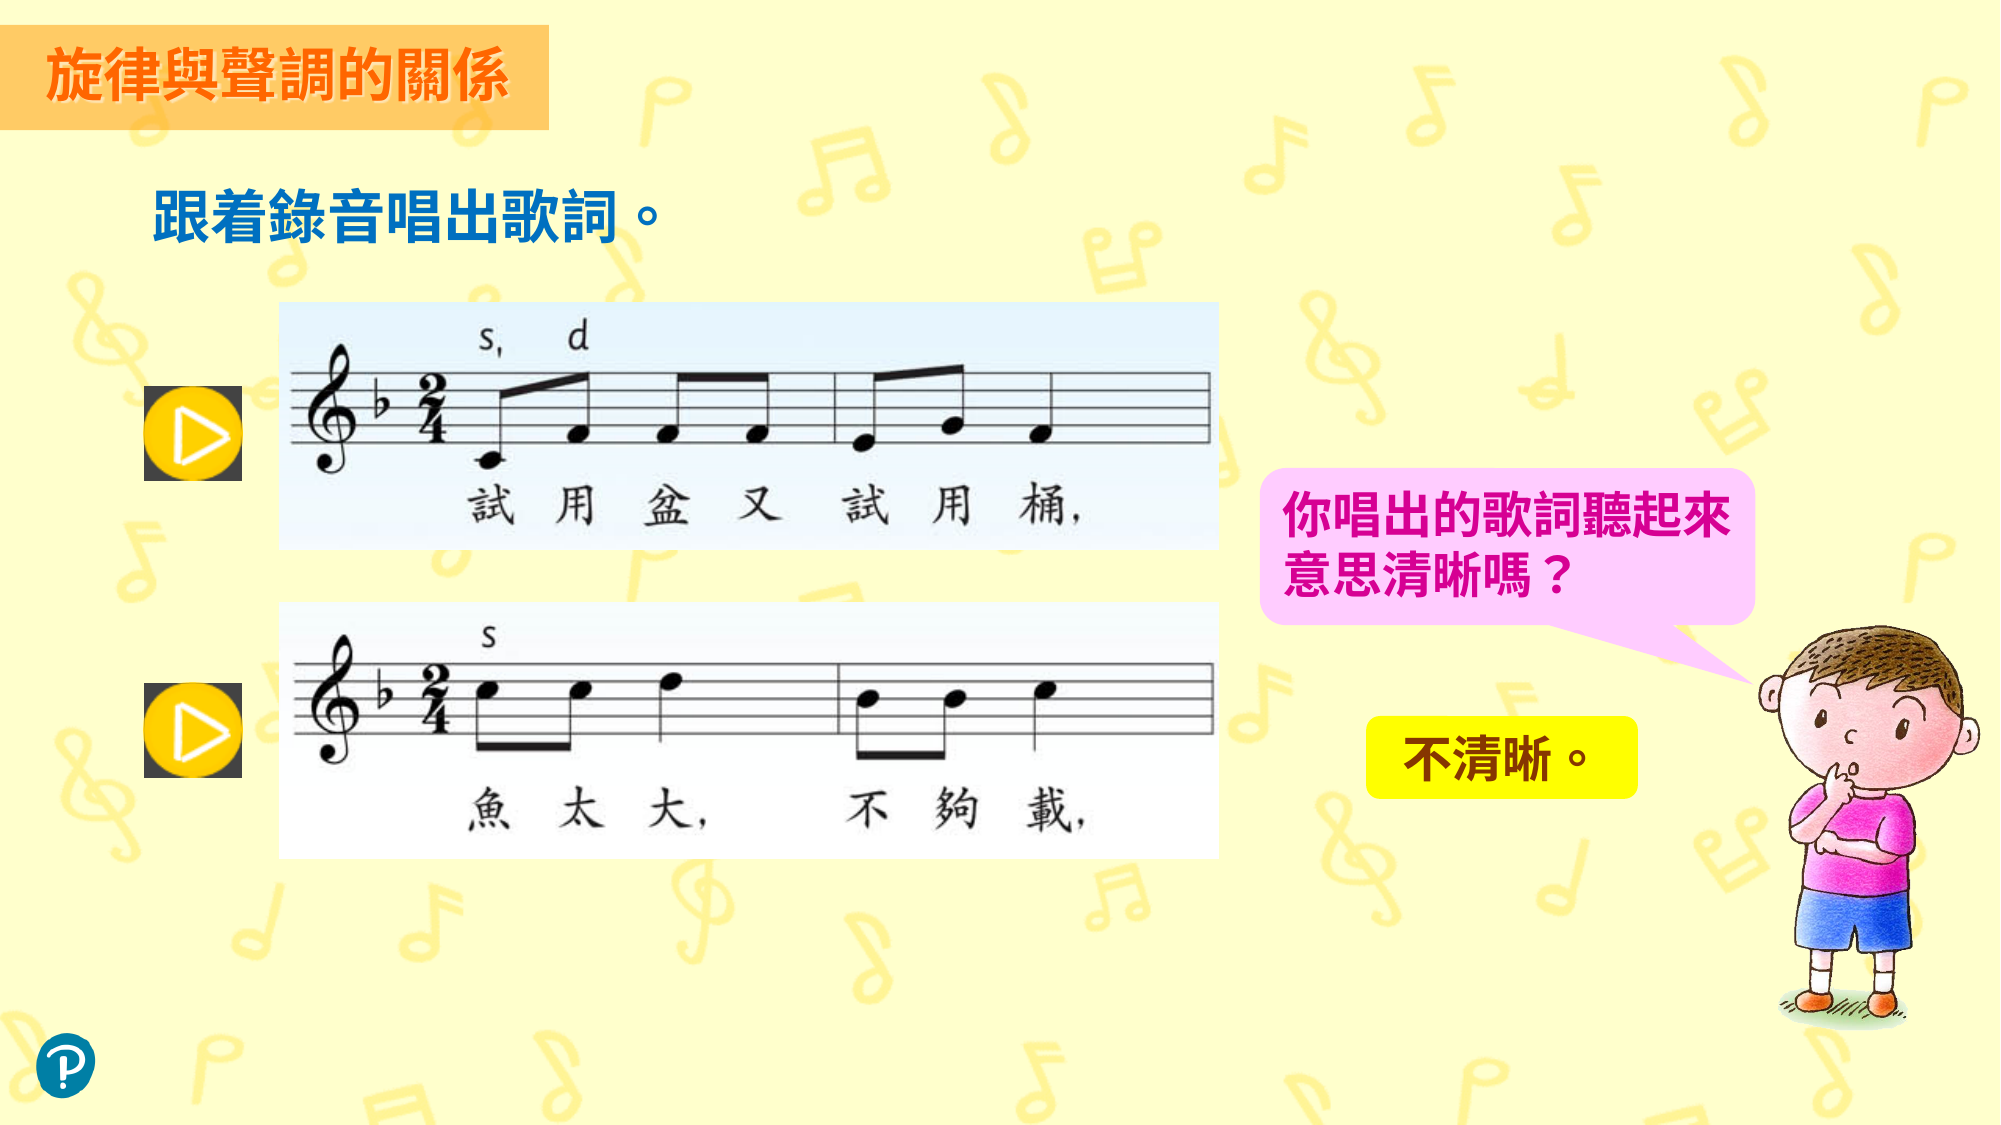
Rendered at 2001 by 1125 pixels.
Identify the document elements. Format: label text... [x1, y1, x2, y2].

picture [0, 0, 2001, 1125]
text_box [0, 24, 550, 131]
text_box 跟着錄音唱出歌詞。 [137, 172, 1756, 258]
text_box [1259, 467, 1981, 1035]
